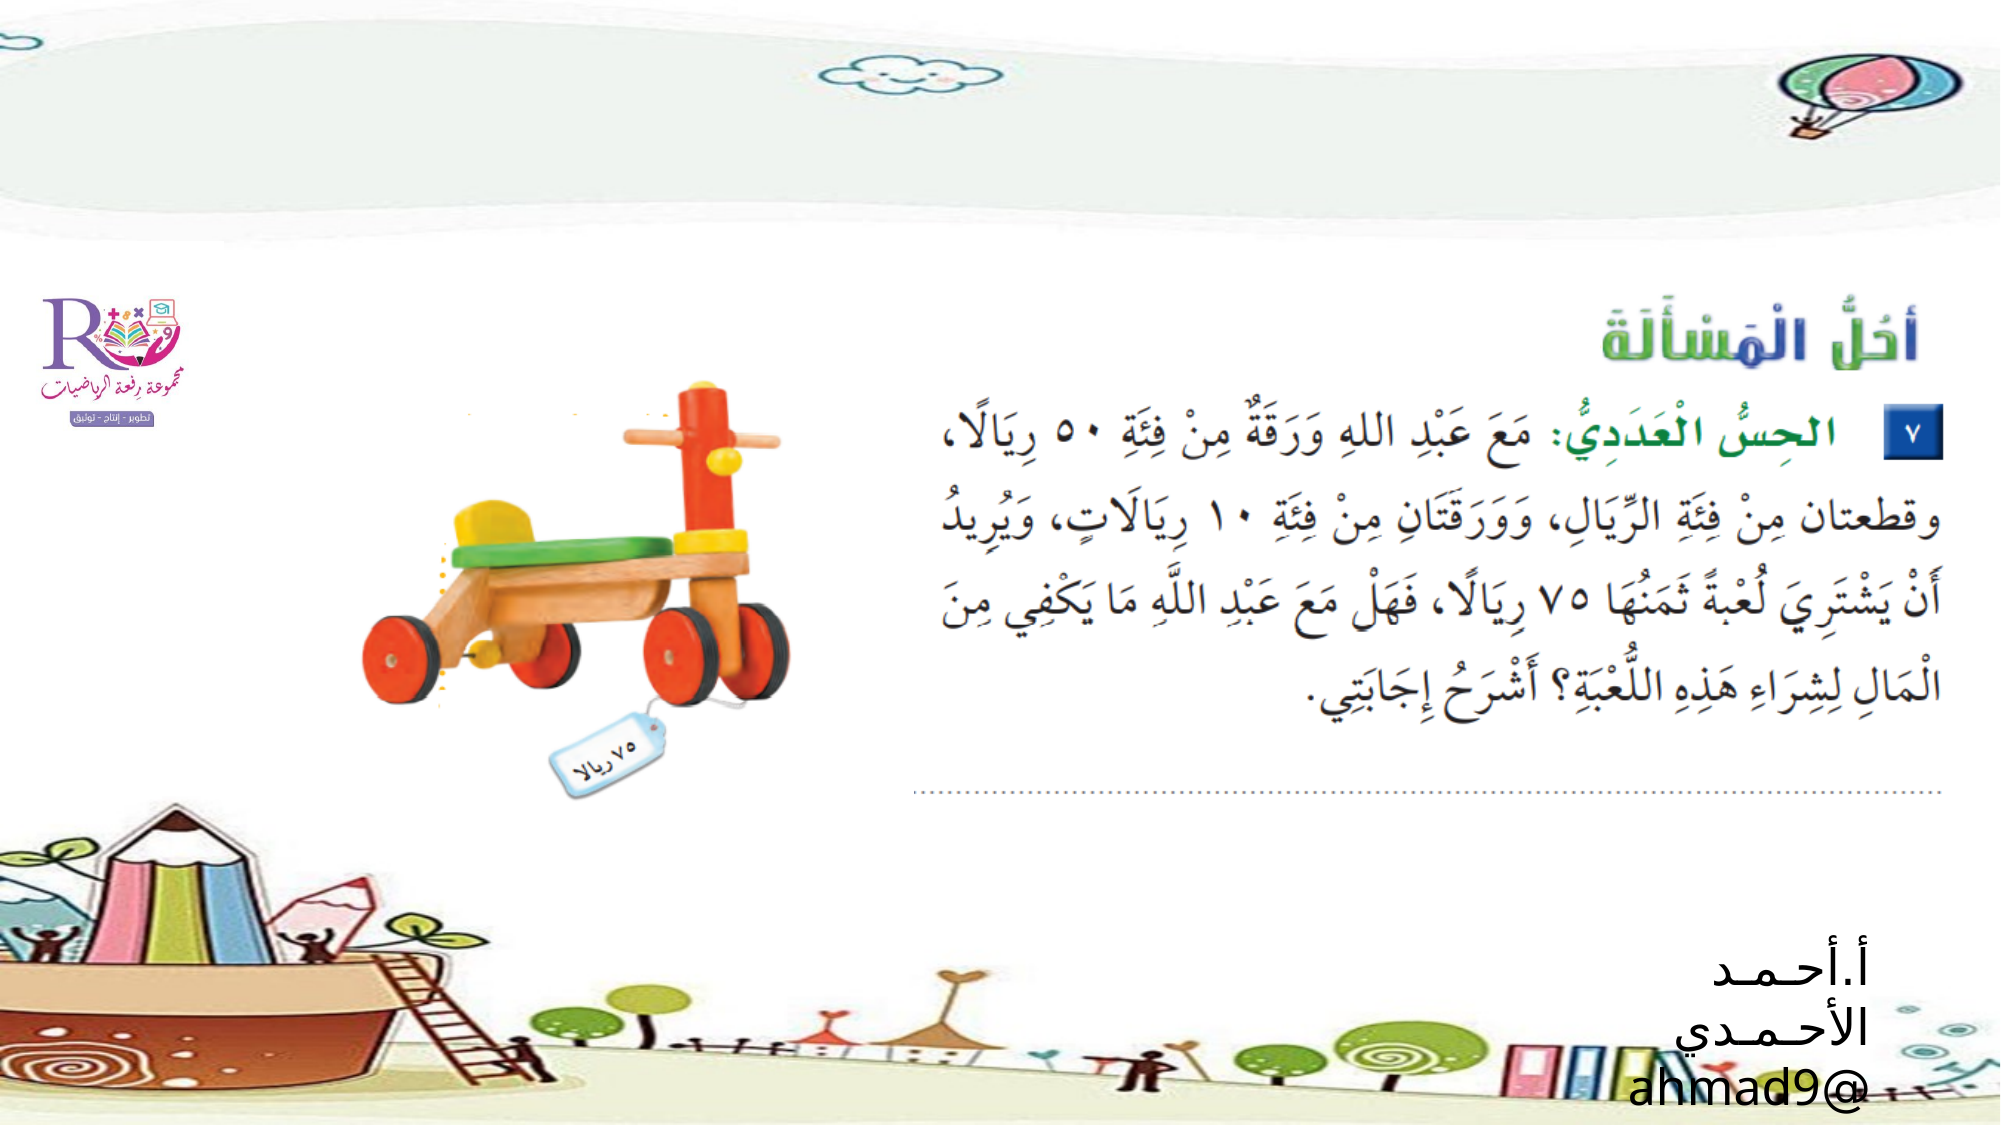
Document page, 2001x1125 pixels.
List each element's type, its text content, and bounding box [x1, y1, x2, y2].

picture [0, 0, 2001, 1125]
text_box أ.أحـمـد الأحـمـدي @ahmad9963 [1600, 927, 1886, 1125]
